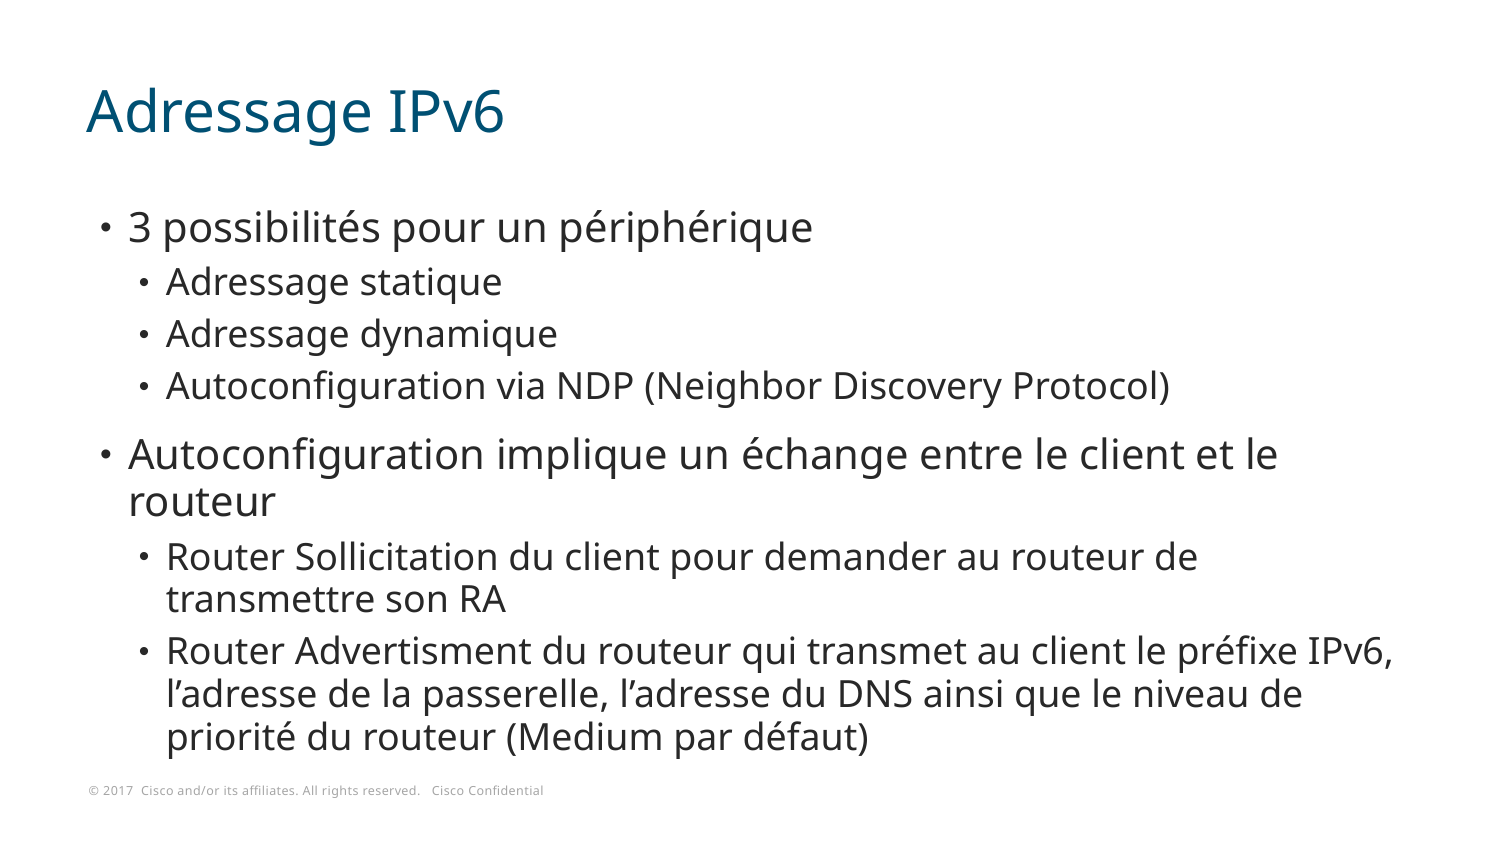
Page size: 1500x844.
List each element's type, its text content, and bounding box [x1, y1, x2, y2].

title Adressage IPv6 [71, 55, 1441, 176]
list 3 possibilités pour un périphérique Adressage statique Adressage dynamique Autoconfiguration via NDP (Neighbor Discovery Protocol) Autoconfiguration implique un échange entre le client et le routeur Router Sollicitation du client pour demander au routeur de transmettre son RA Router Advertisment du routeur qui transmet au client le préfixe IPv6, l’adresse de la passerelle, l’adresse du DNS ainsi que le niveau de priorité du routeur (Medium par défaut) [75, 197, 1434, 754]
